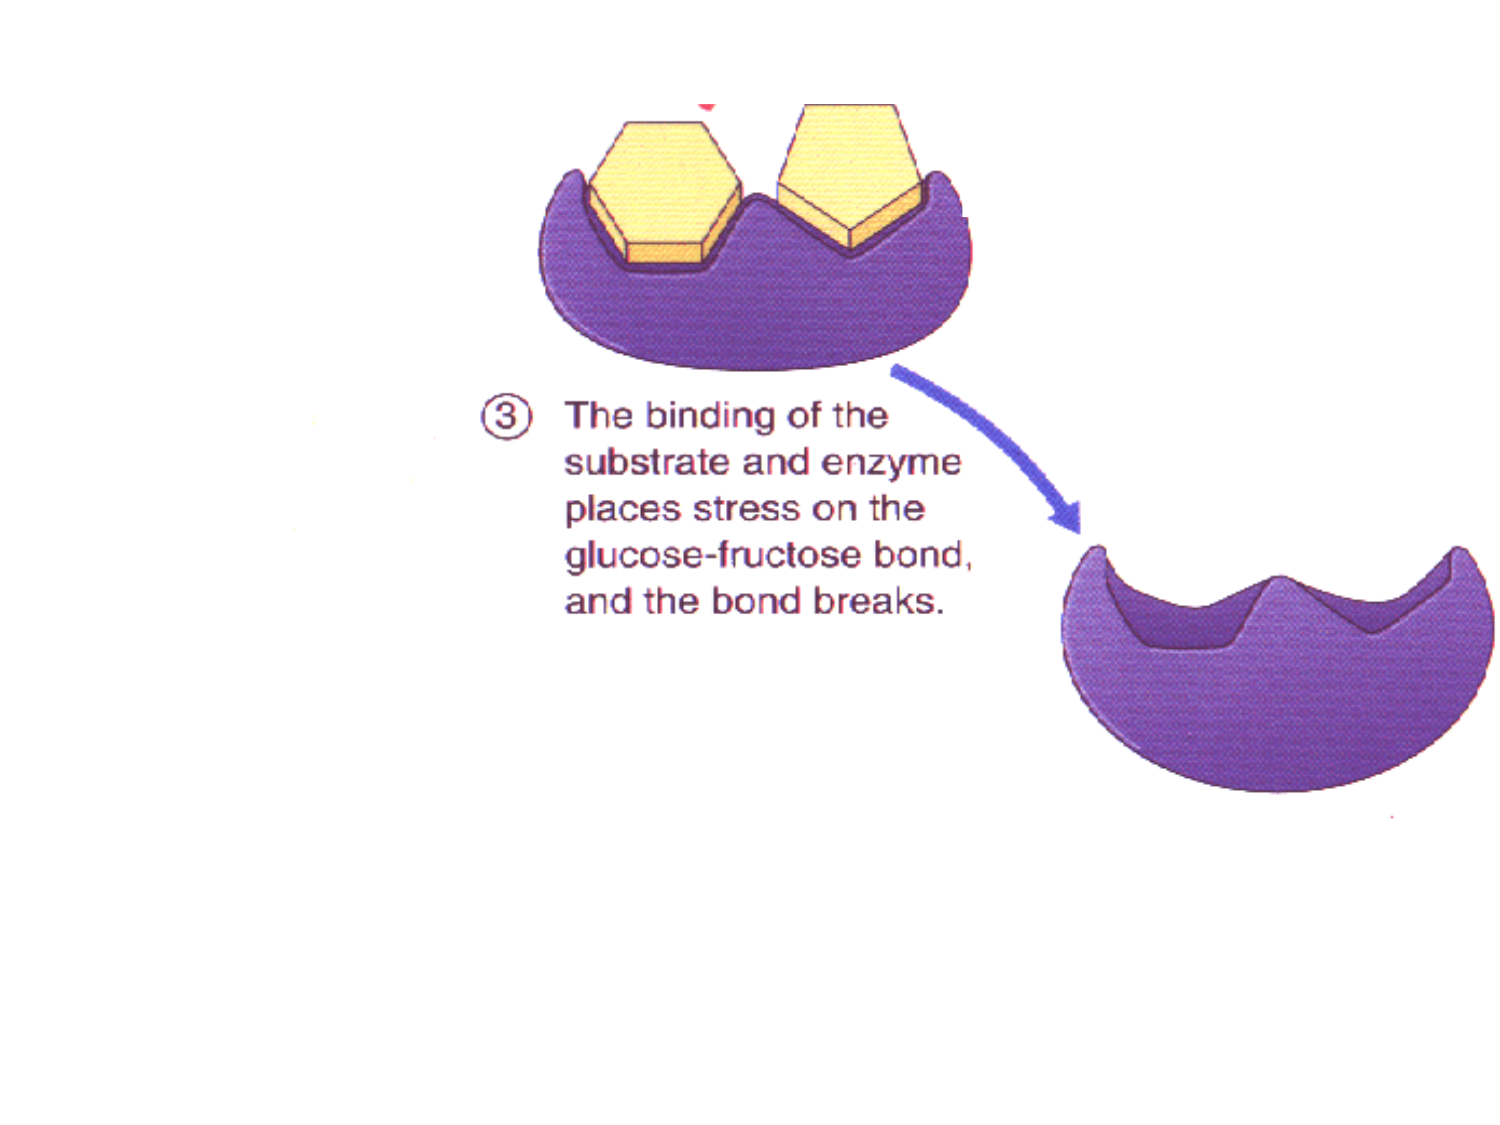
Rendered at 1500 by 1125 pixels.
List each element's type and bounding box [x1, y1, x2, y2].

picture [0, 0, 1500, 901]
